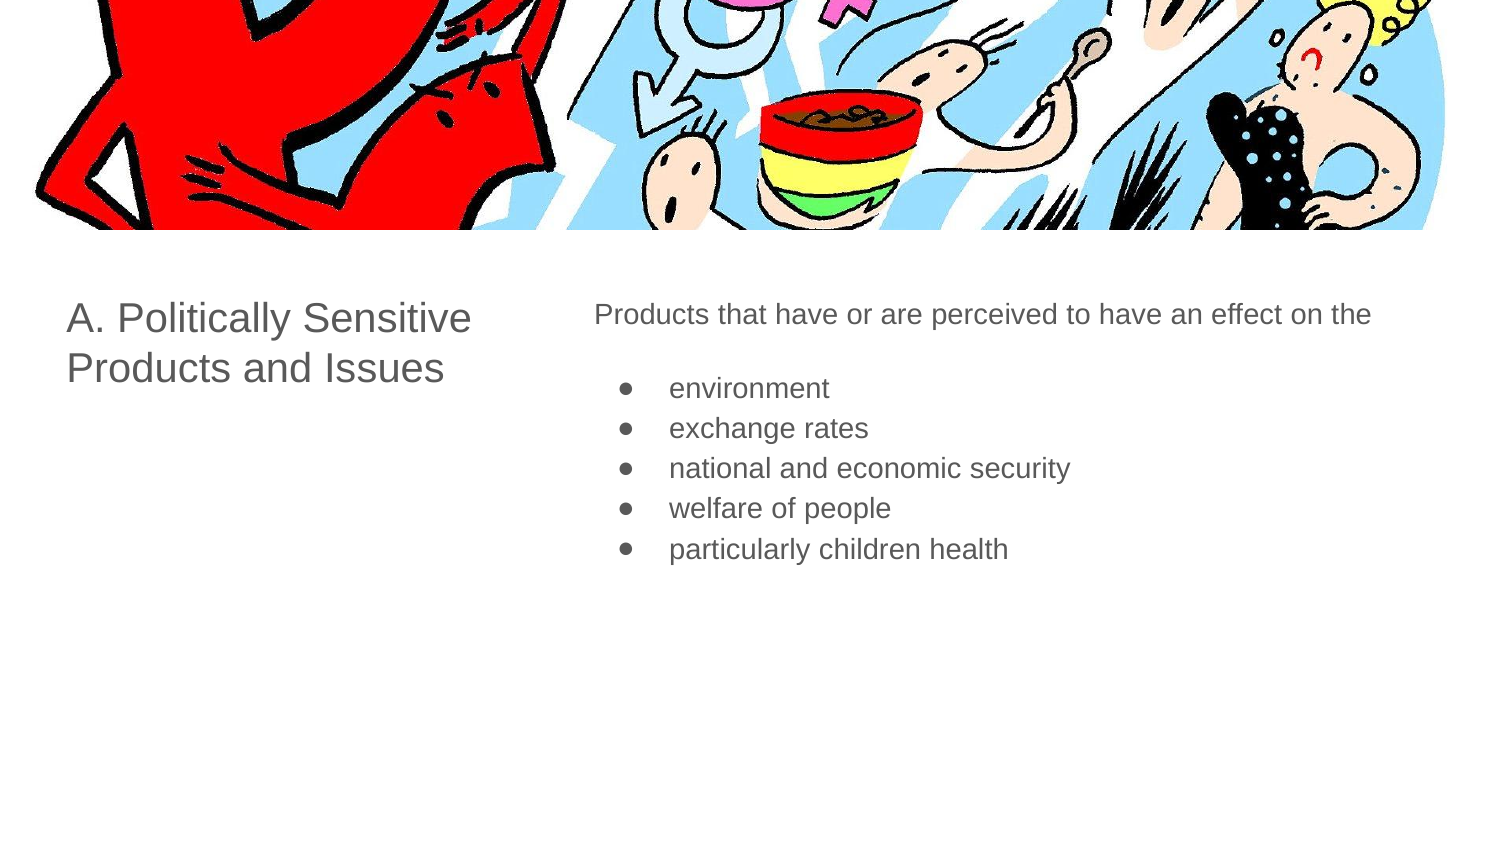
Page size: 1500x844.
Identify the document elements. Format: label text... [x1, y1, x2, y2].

title A. Politically Sensitive Products and Issues [51, 275, 564, 623]
list Products that have or are perceived to have an effect on the environment exchange rates national and economic security welfare of people particularly children health [579, 275, 1448, 765]
picture [0, 0, 1500, 230]
